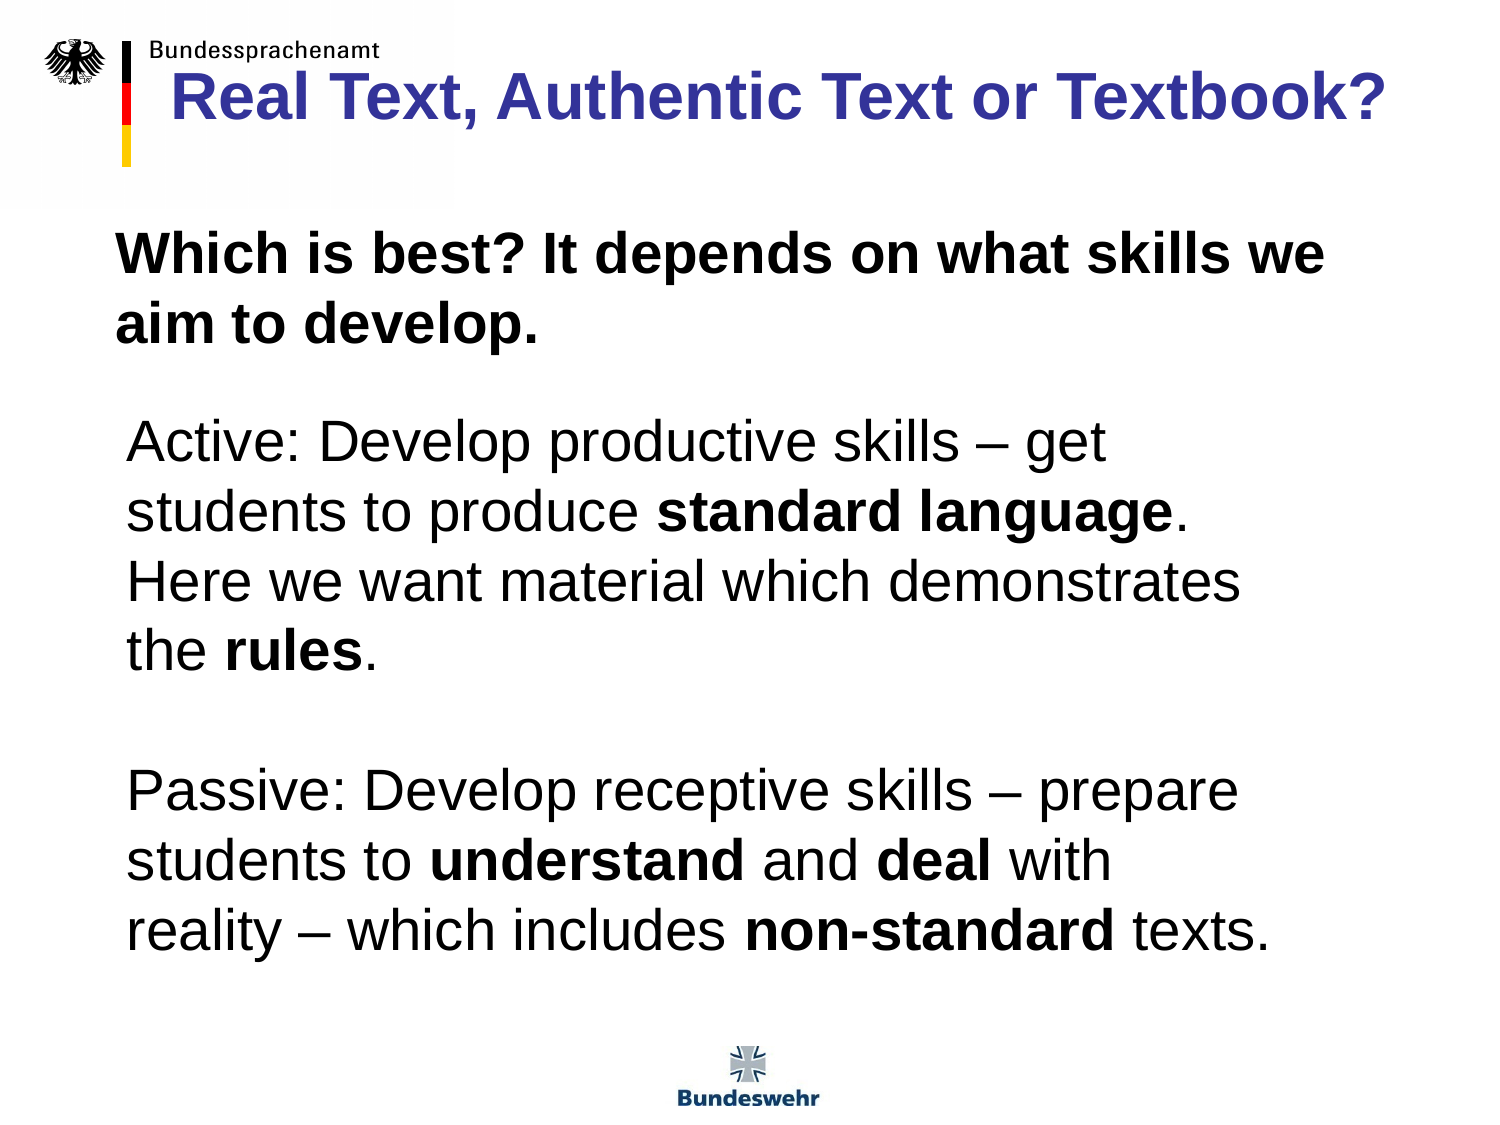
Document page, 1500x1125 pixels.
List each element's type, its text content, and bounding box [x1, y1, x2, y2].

text_box Active: Develop productive skills – get students to produce standard language. Here we want material which demonstrates the rules. Passive: Develop receptive skills – prepare students to understand and deal with reality – which includes non-standard texts. [112, 395, 1294, 970]
list Which is best? It depends on what skills we aim to develop. [100, 207, 1365, 982]
title Real Text, Authentic Text or Textbook? [135, 45, 1425, 197]
picture [0, 0, 455, 209]
picture [643, 1046, 854, 1107]
